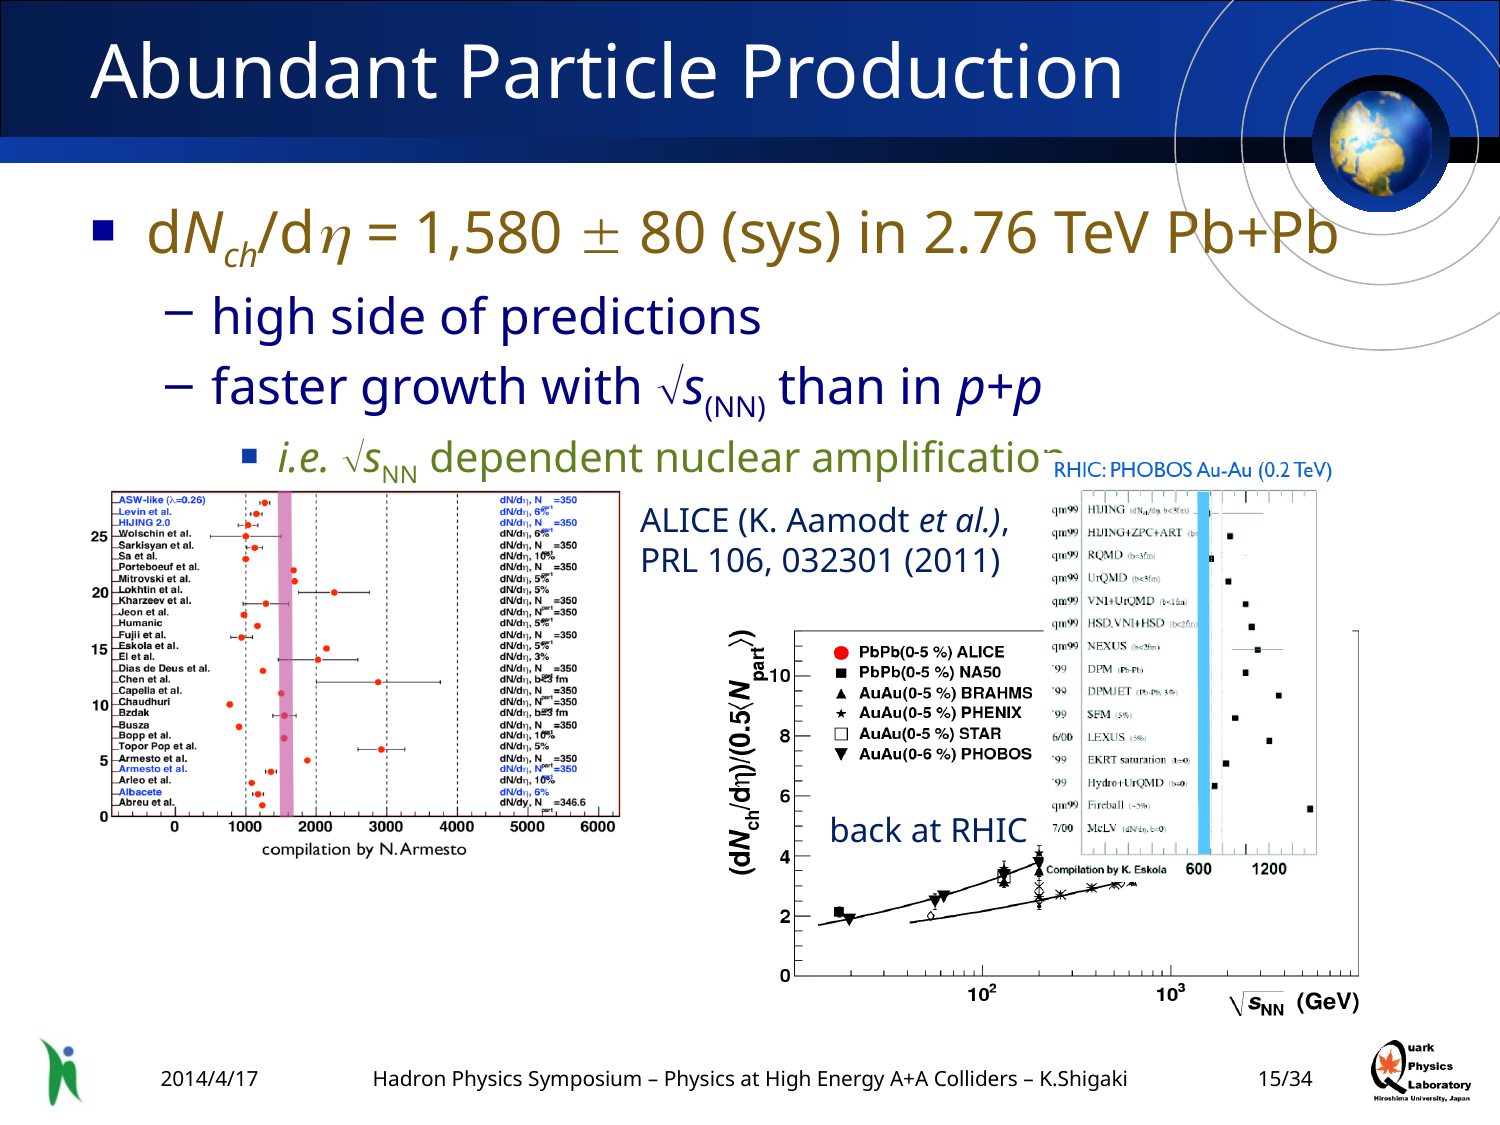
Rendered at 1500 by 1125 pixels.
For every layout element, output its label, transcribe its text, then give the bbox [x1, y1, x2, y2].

footer Hadron Physics Symposium – Physics at High Energy A+A Colliders – K.Shigaki [257, 1058, 1221, 1103]
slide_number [145, 1058, 257, 1103]
picture [88, 484, 624, 864]
slide_number 14/34 [1221, 1058, 1328, 1103]
picture [0, 1019, 141, 1125]
picture [1371, 1040, 1471, 1102]
list dNch/dh = 1,580  80 (sys) in 2.76 TeV Pb+Pb high side of predictions faster growth with s(NN) than in p+p i.e. sNN dependent nuclear amplification [75, 187, 1424, 1036]
picture [725, 453, 1359, 1024]
picture [1330, 91, 1432, 196]
text_box ALICE (K. Aamodt et al.), PRL 106, 032301 (2011) [628, 491, 1034, 587]
title Abundant Particle Production [75, 0, 1294, 138]
